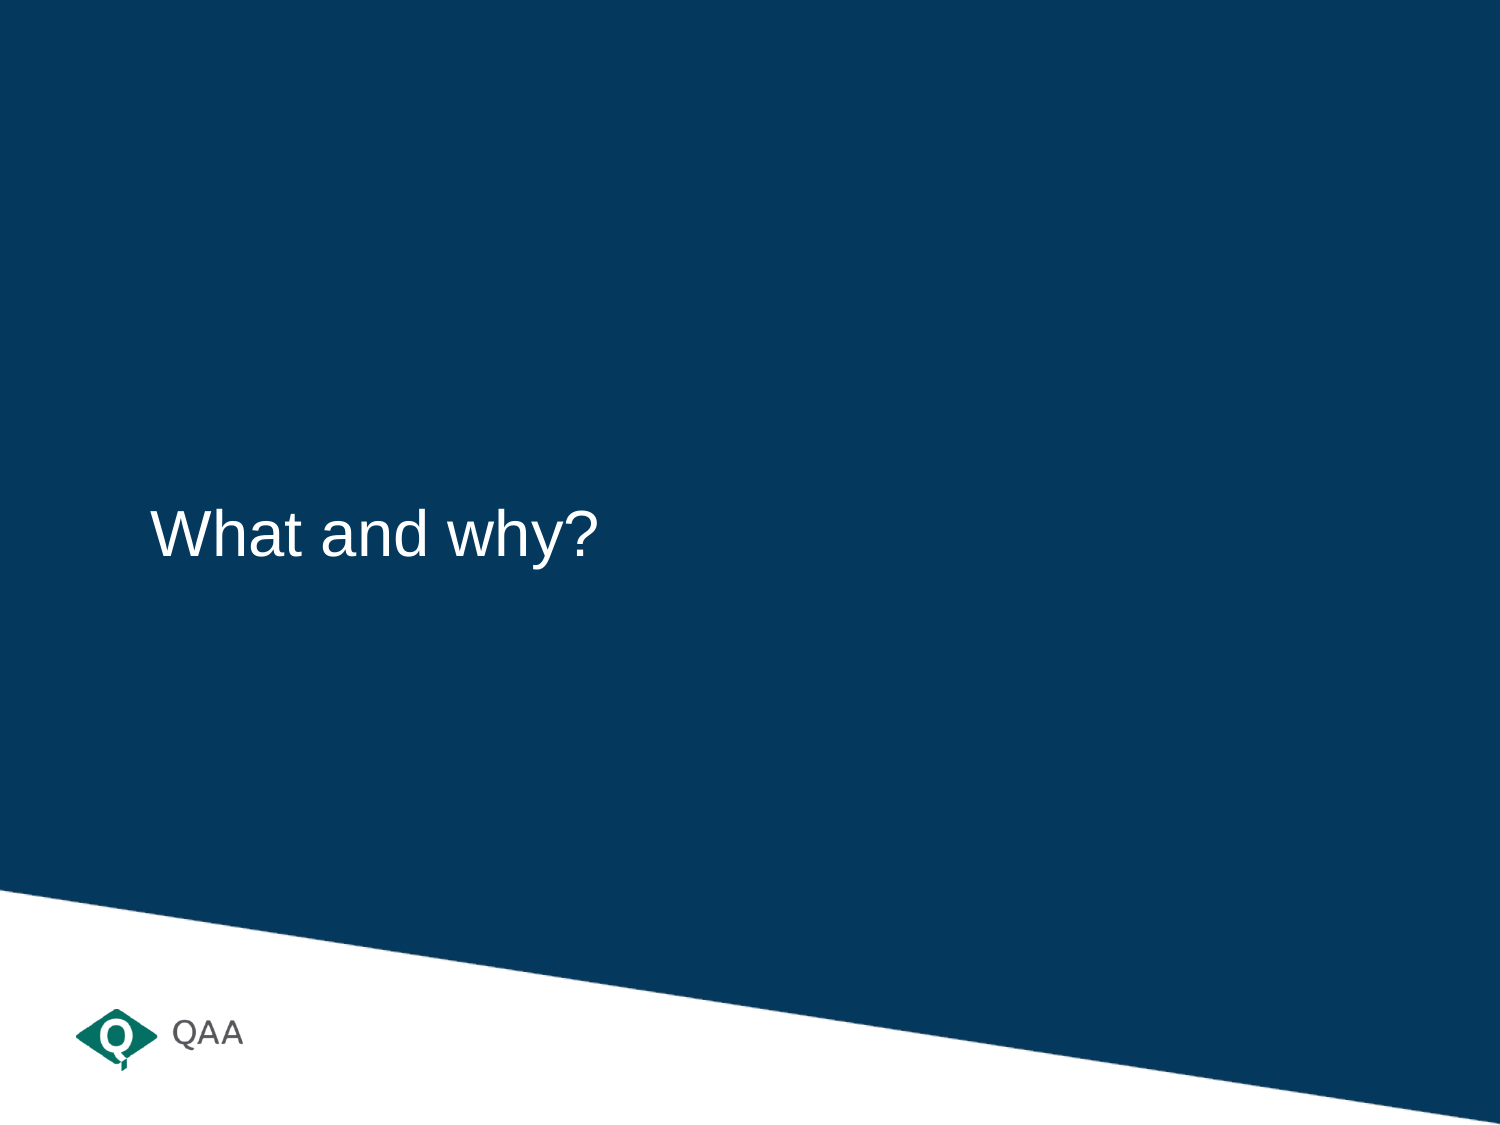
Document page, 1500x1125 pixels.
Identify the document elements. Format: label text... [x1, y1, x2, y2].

text_box What and why? [135, 137, 1329, 941]
picture [0, 0, 1500, 1125]
